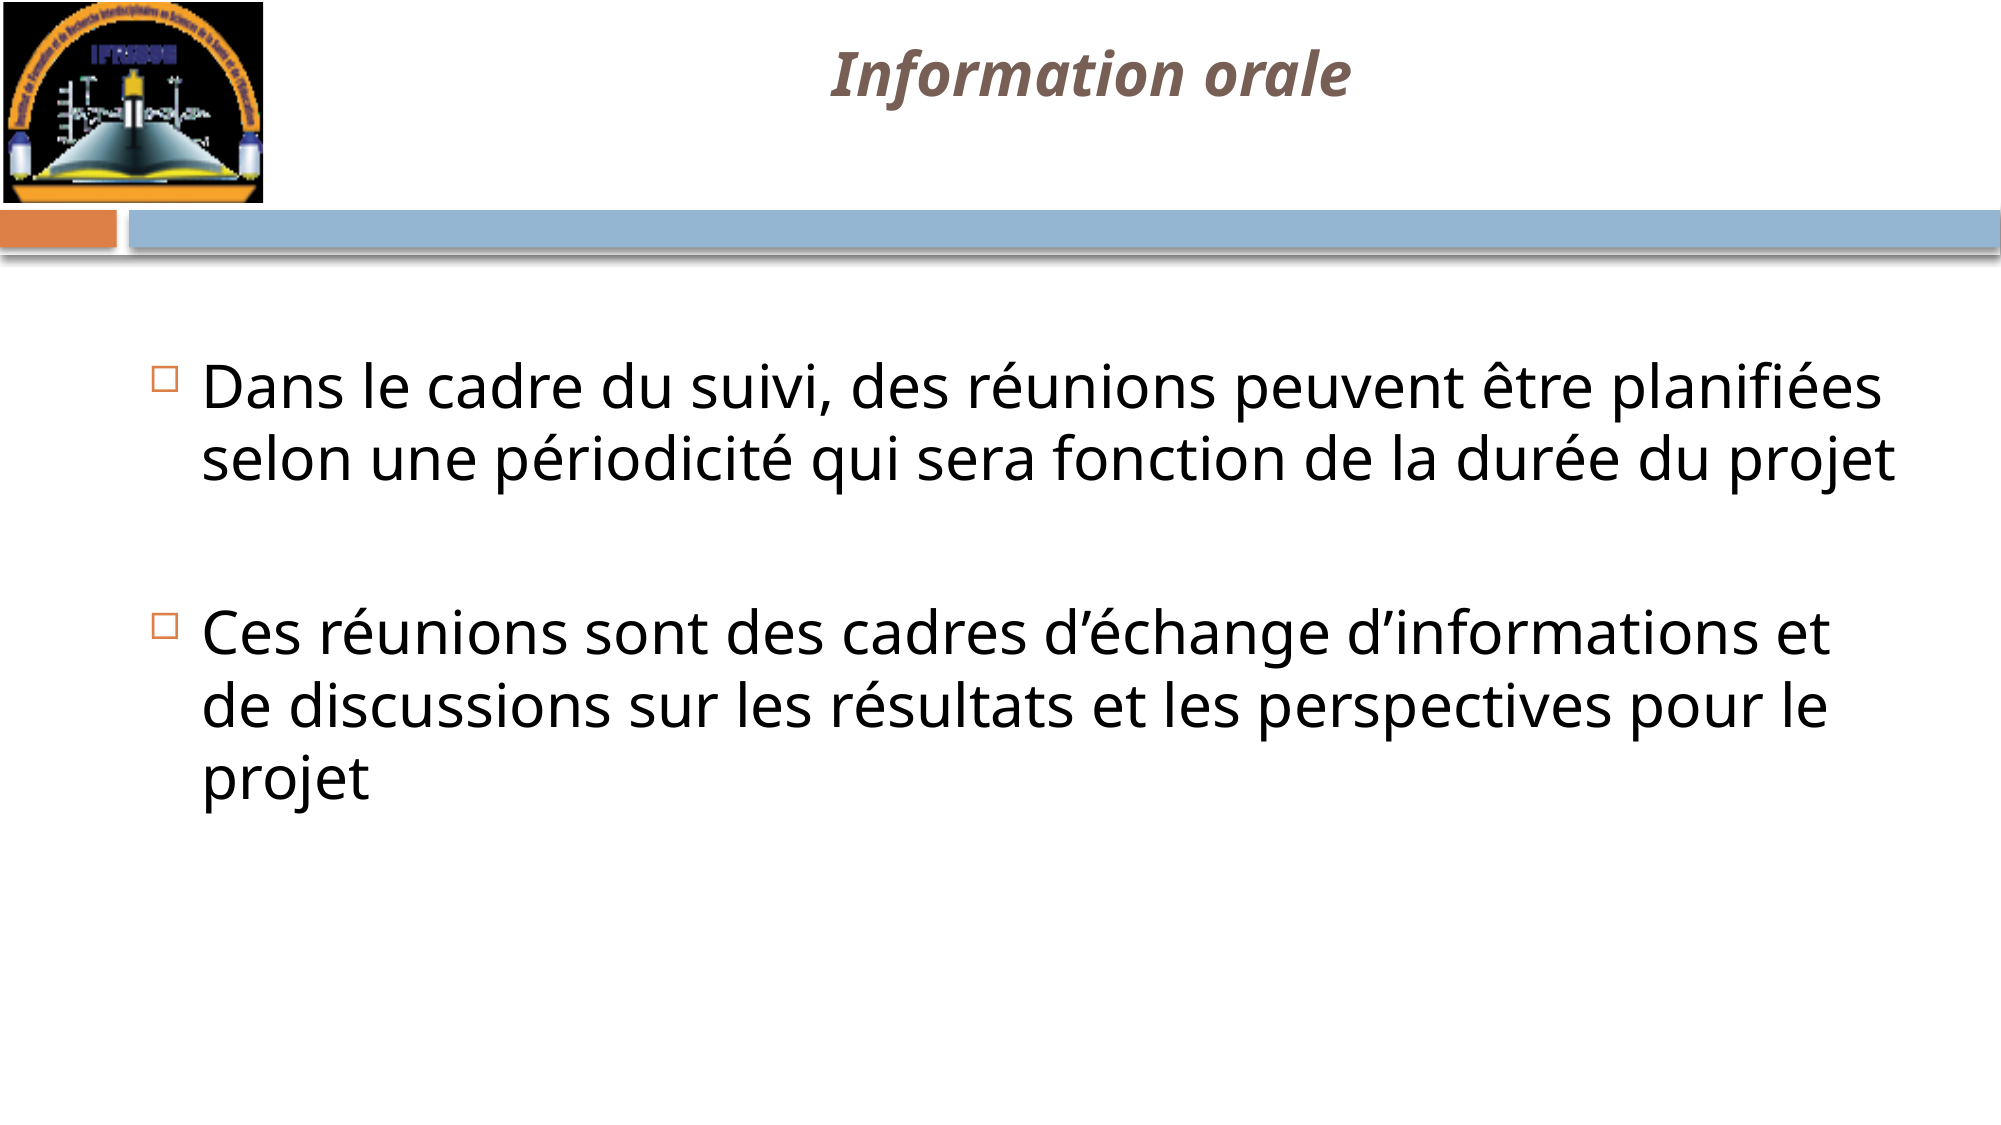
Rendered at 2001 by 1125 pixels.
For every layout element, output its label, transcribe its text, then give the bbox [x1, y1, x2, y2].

list Dans le cadre du suivi, des réunions peuvent être planifiées selon une périodicité qui sera fonction de la durée du projet Ces réunions sont des cadres d’échange d’informations et de discussions sur les résultats et les perspectives pour le projet [133, 340, 1918, 1005]
title Information orale [313, 27, 1873, 190]
